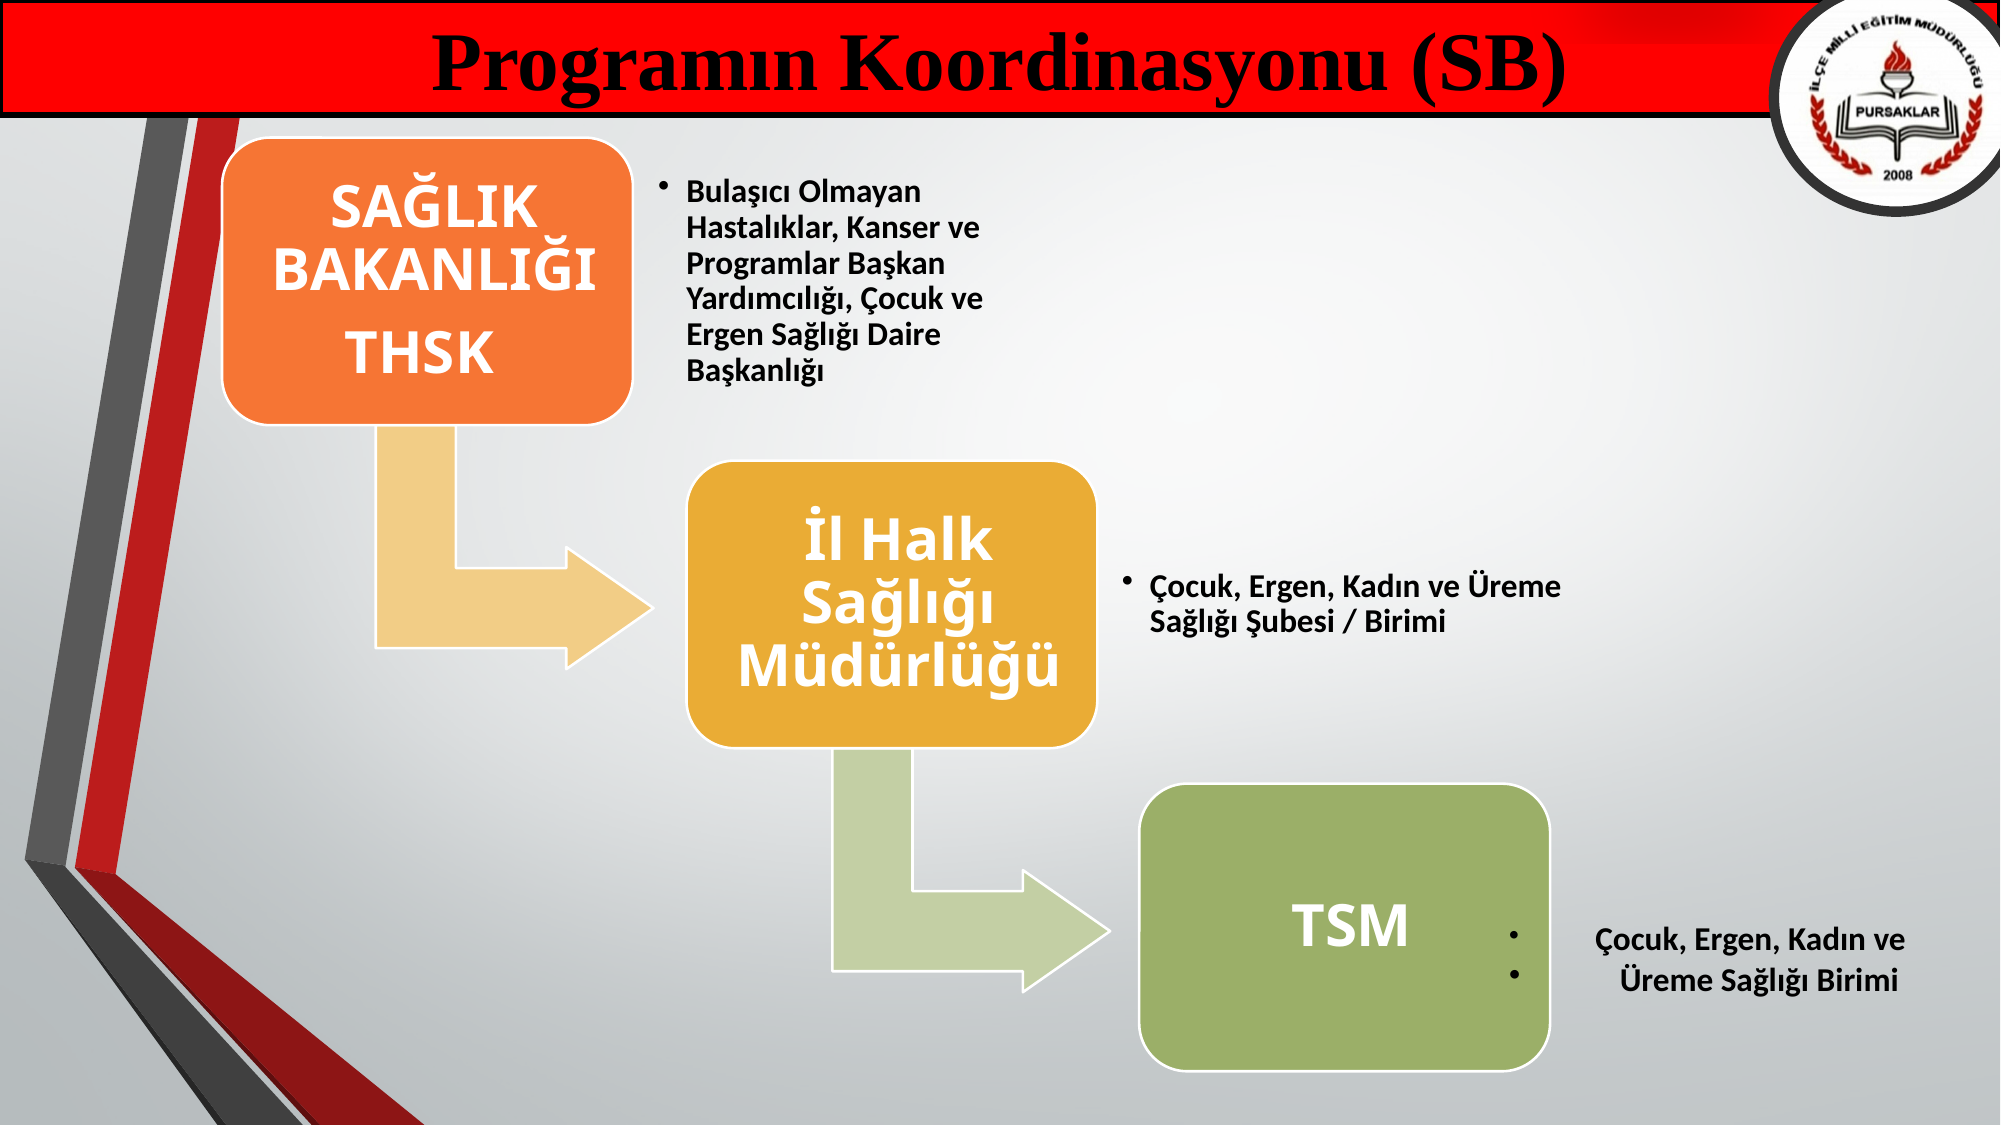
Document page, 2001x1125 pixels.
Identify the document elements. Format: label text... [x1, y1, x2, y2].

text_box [60, 131, 1959, 1077]
picture [1773, 0, 2001, 212]
text_box Programın Koordinasyonu (SB) [0, 0, 1773, 115]
